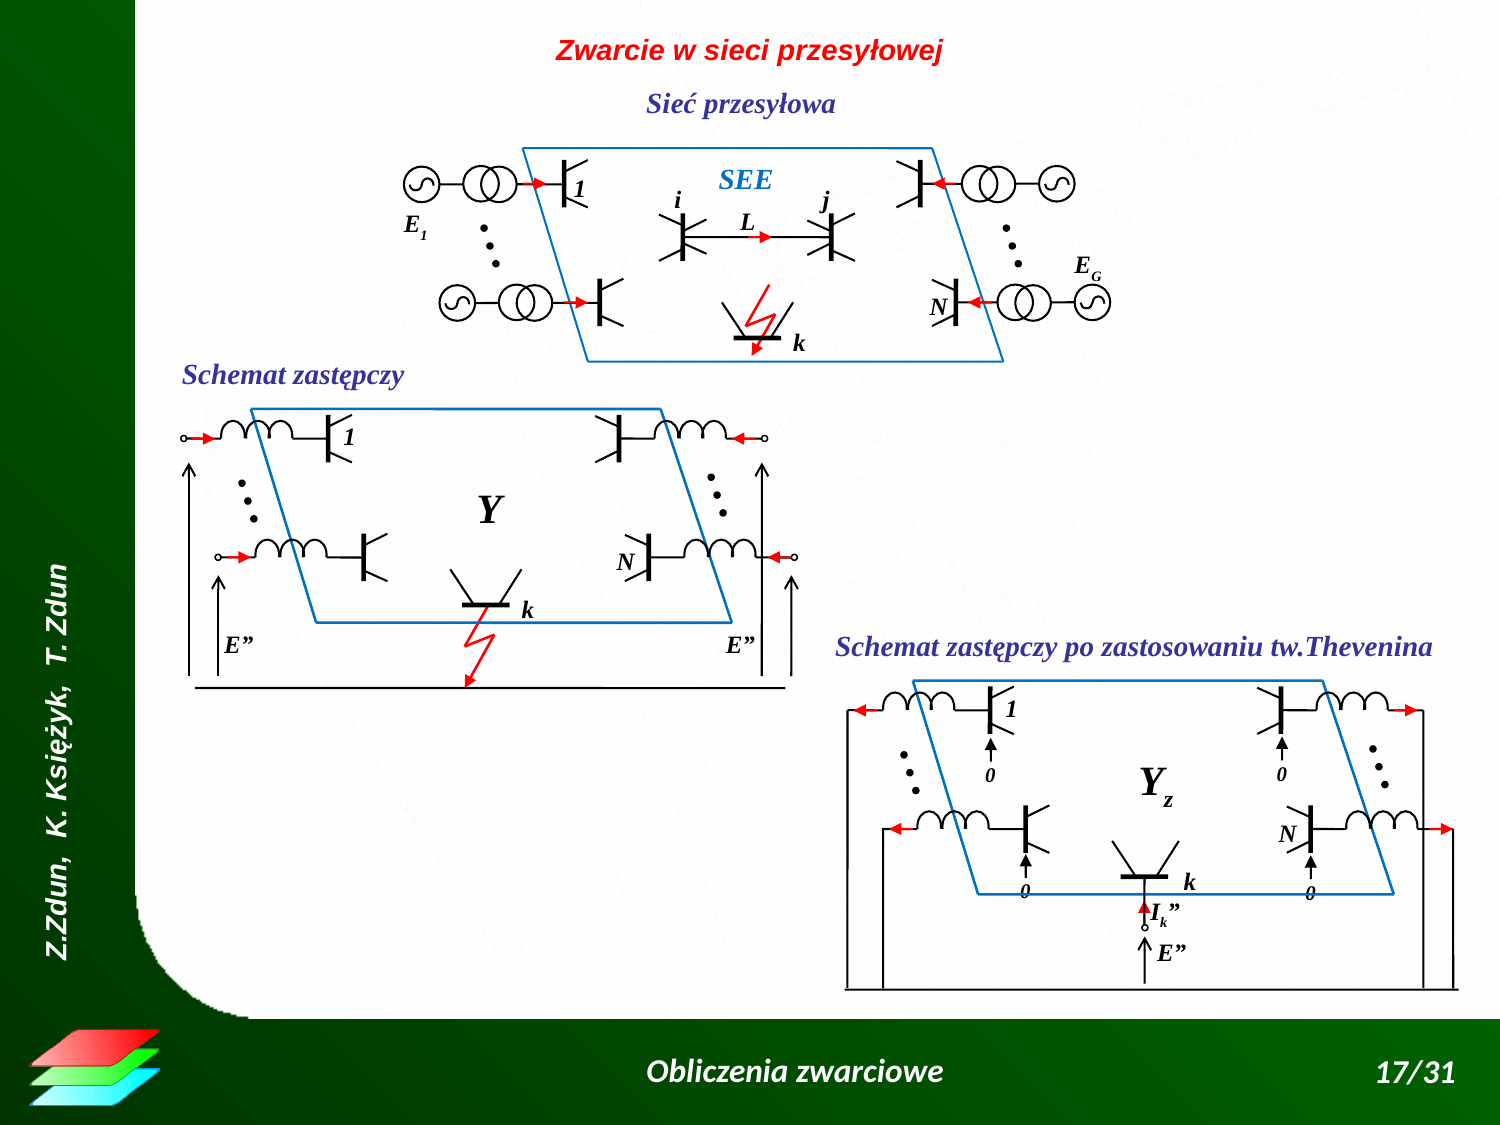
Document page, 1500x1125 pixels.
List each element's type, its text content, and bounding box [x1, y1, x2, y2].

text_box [191, 438, 792, 558]
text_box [180, 408, 798, 629]
text_box Schemat zastępczy [181, 355, 405, 391]
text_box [522, 183, 992, 303]
text_box Zwarcie w sieci przesyłowej [555, 31, 944, 67]
picture [135, 0, 1500, 1019]
text_box Schemat zastępczy po zastosowaniu tw.Thevenina [835, 627, 1434, 663]
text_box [403, 147, 1117, 362]
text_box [188, 637, 792, 689]
text_box Sieć przesyłowa [646, 84, 844, 120]
picture [29, 1029, 160, 1106]
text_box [844, 680, 1459, 990]
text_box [853, 710, 1454, 830]
